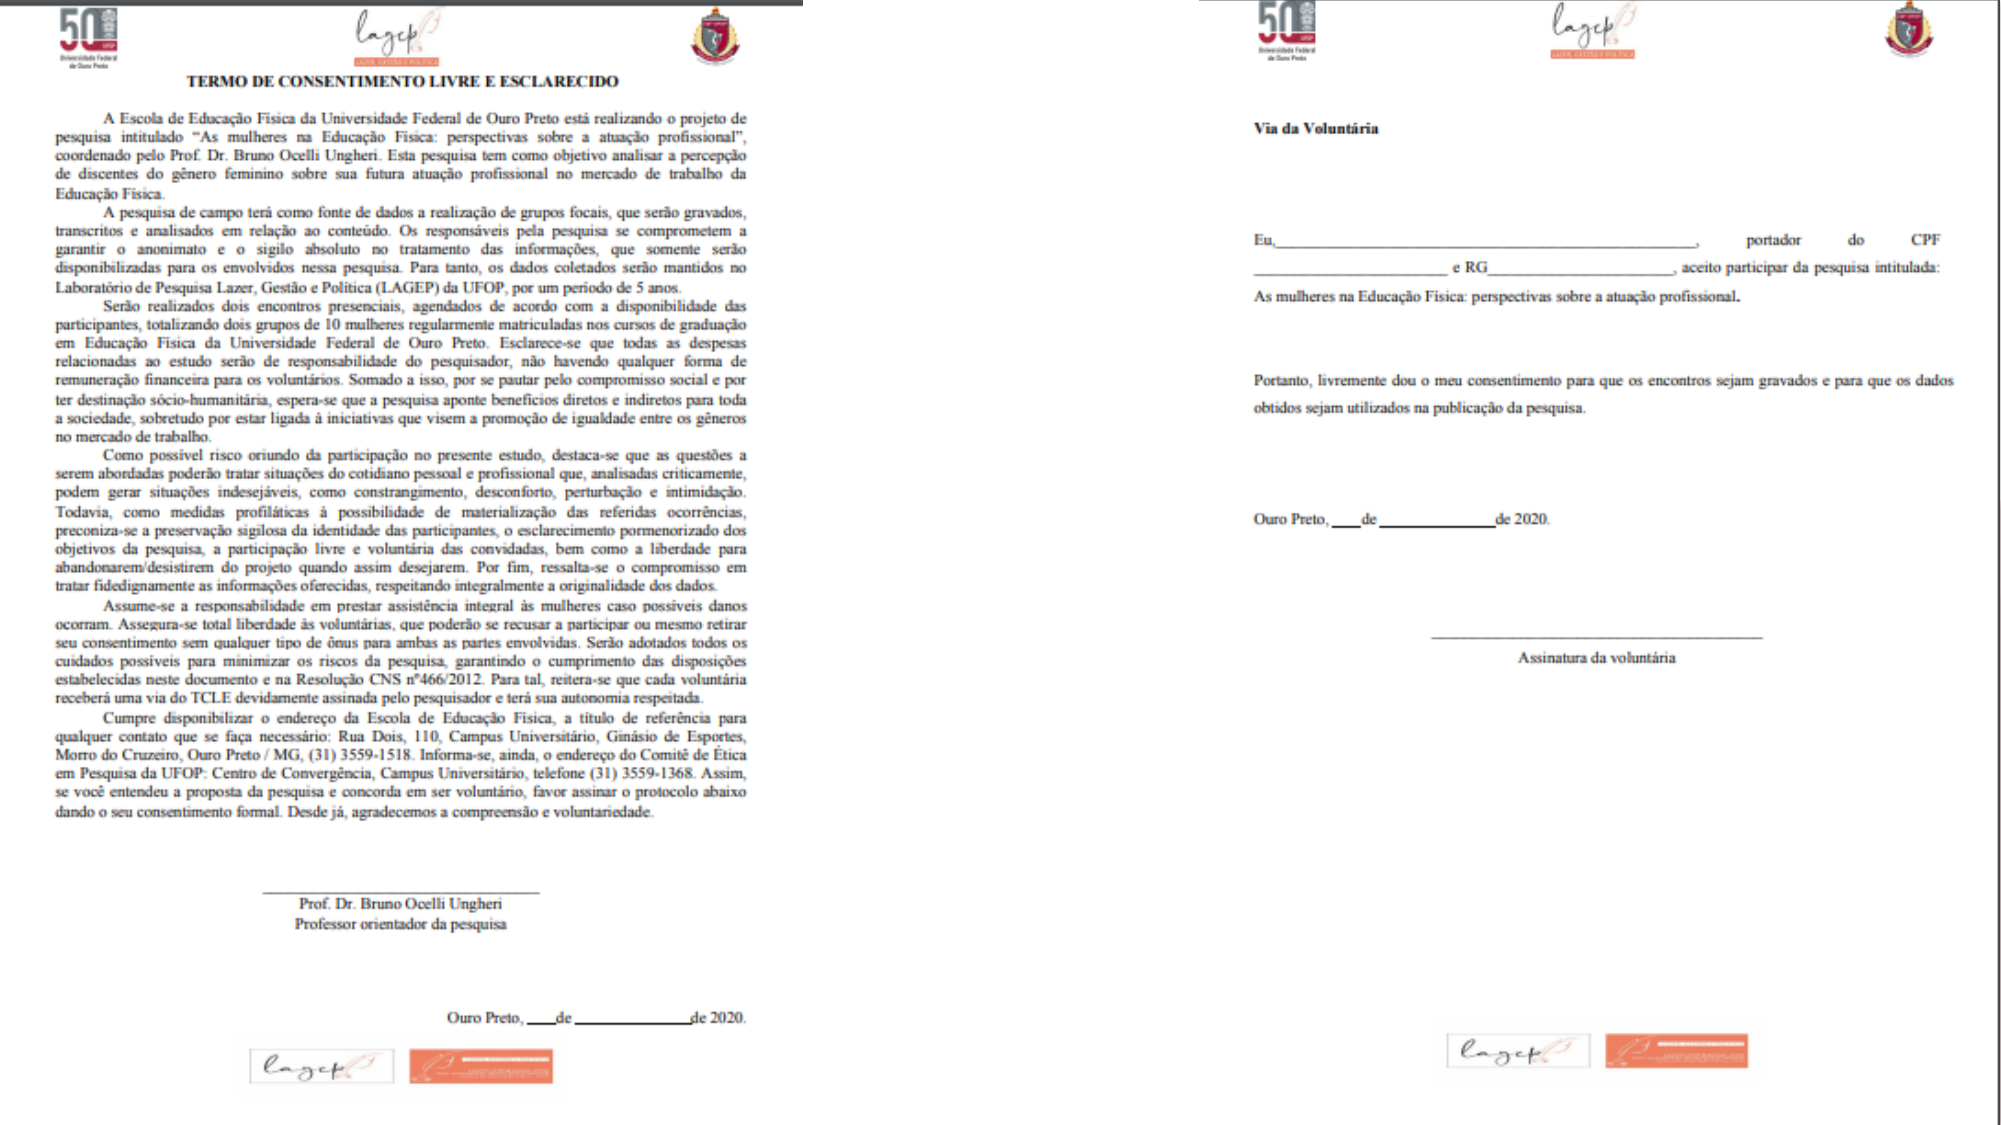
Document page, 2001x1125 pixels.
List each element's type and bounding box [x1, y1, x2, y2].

picture [1198, 0, 2000, 1125]
list [0, 0, 803, 1125]
